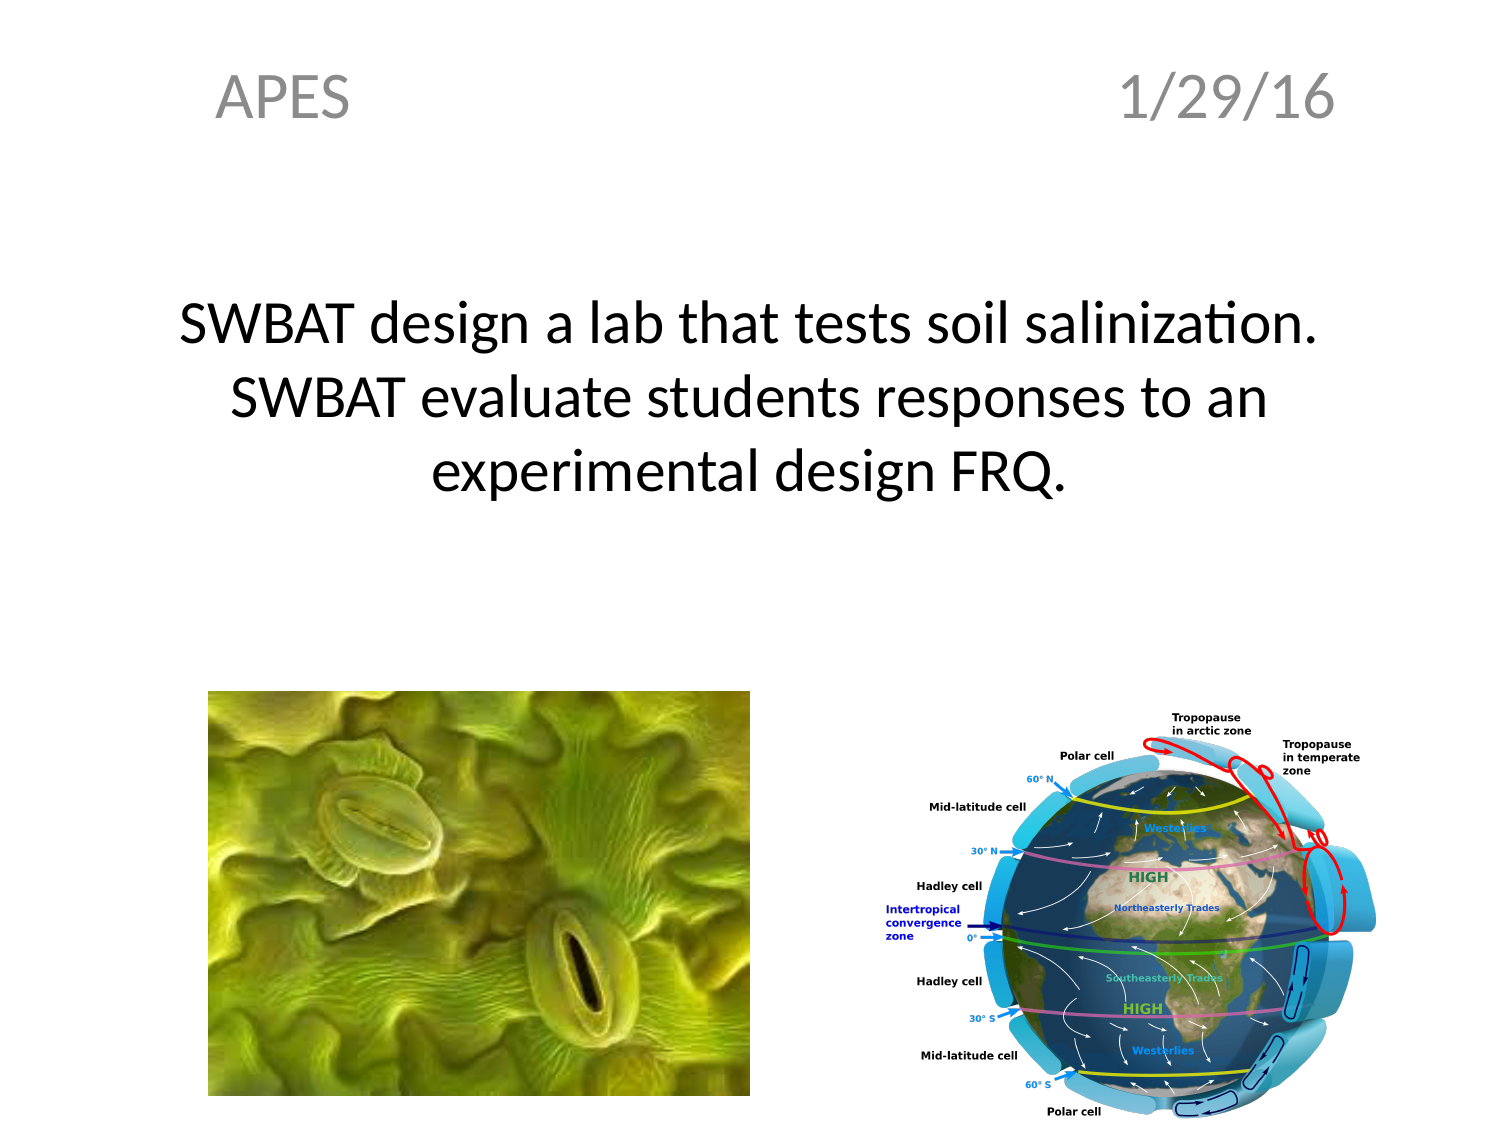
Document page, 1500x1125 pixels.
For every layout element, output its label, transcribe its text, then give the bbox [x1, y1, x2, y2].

picture [208, 690, 751, 1096]
subtitle APES 1/29/16 [200, 44, 1364, 273]
picture [879, 700, 1388, 1125]
title SWBAT design a lab that tests soil salinization. SWBAT evaluate students responses to an experimental design FRQ. [112, 272, 1388, 514]
